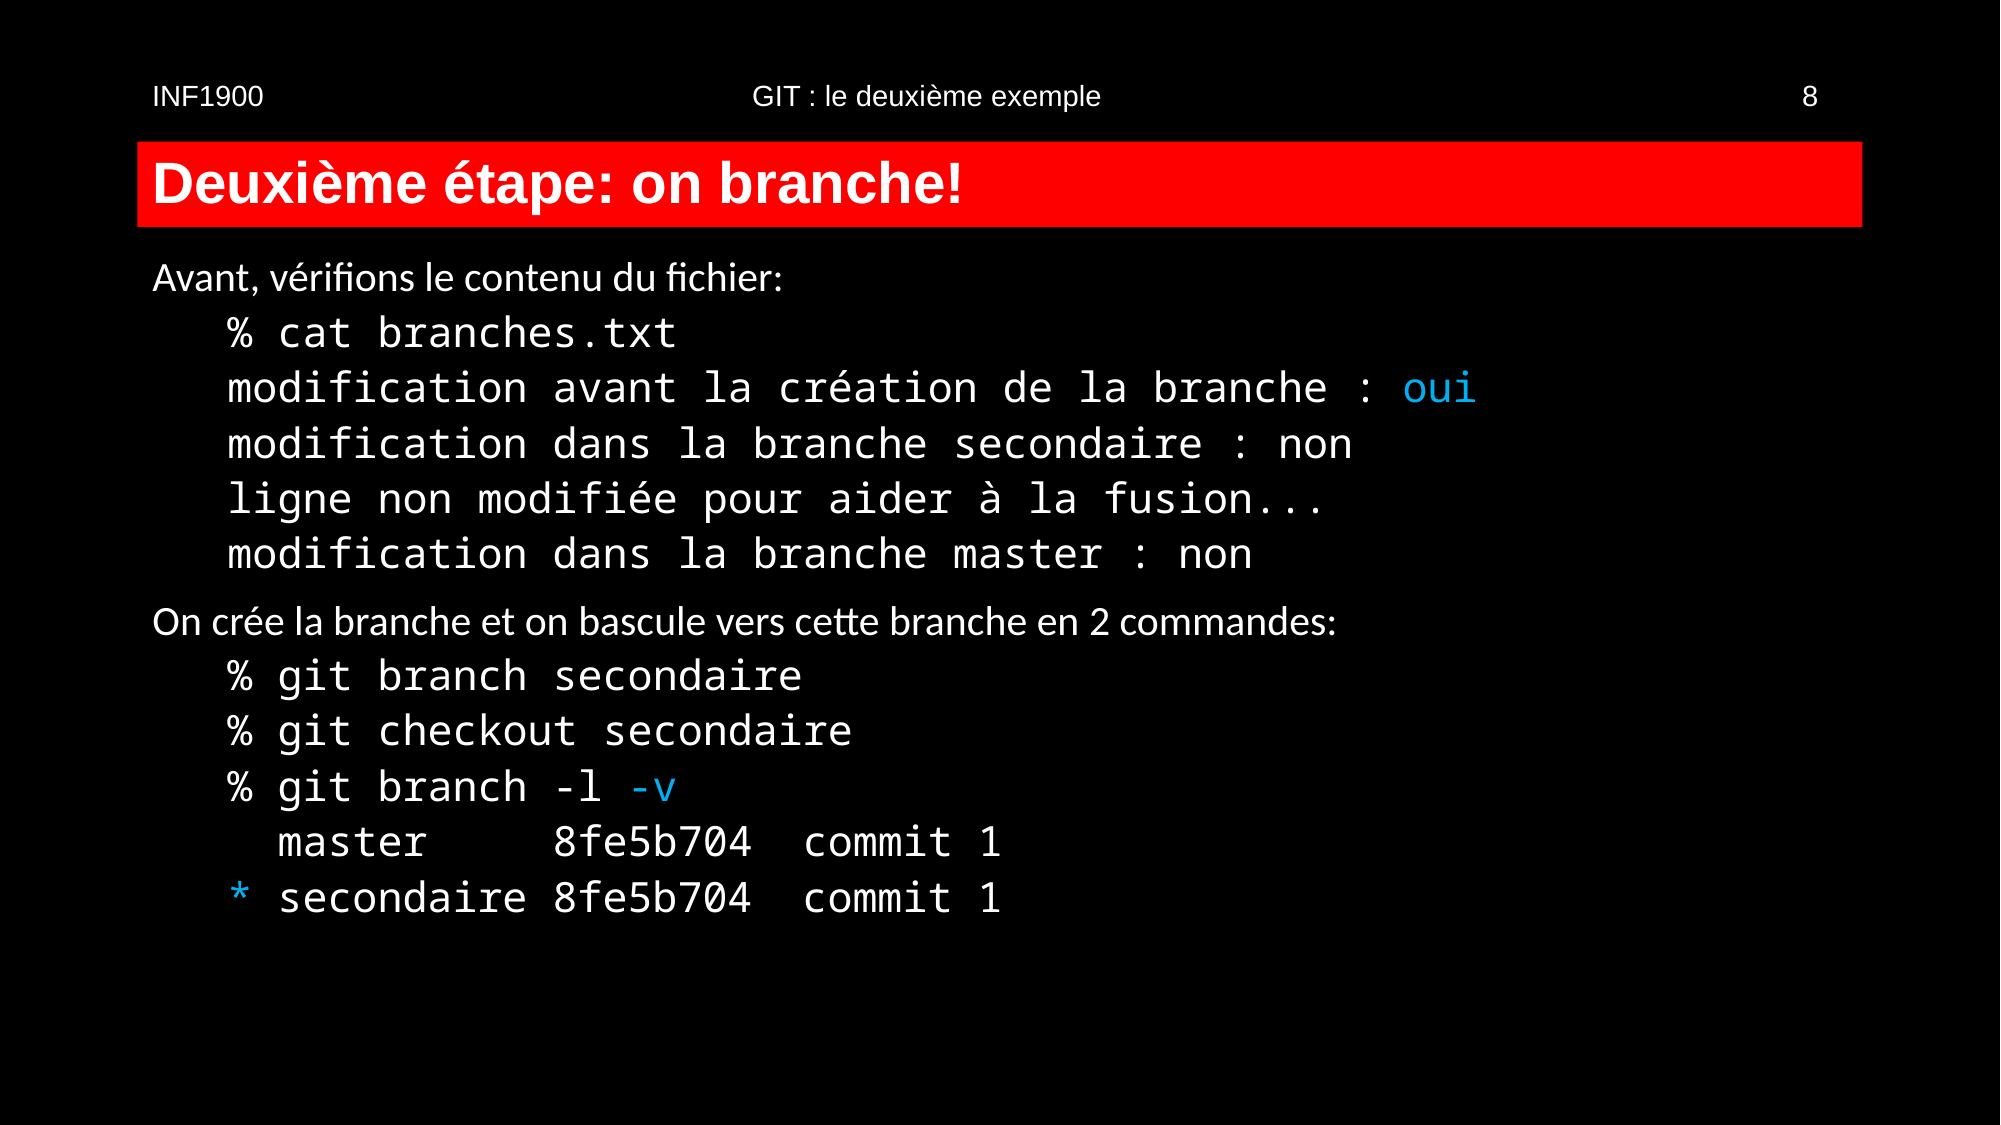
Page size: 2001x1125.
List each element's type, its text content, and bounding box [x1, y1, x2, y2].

text_box INF1900 GIT : le deuxième exemple 8 [137, 69, 1863, 155]
title Deuxième étape: on branche! [137, 155, 1863, 228]
list Avant, vérifions le contenu du fichier: % cat branches.txt modification avant la création de la branche : oui modification dans la branche secondaire : non ligne non modifiée pour aider à la fusion... modification dans la branche master : non On crée la branche et on bascule vers cette branche en 2 commandes: % git branch secondaire % git checkout secondaire % git branch -l -v master 8fe5b704 commit 1 * secondaire 8fe5b704 commit 1 [137, 248, 1863, 1055]
